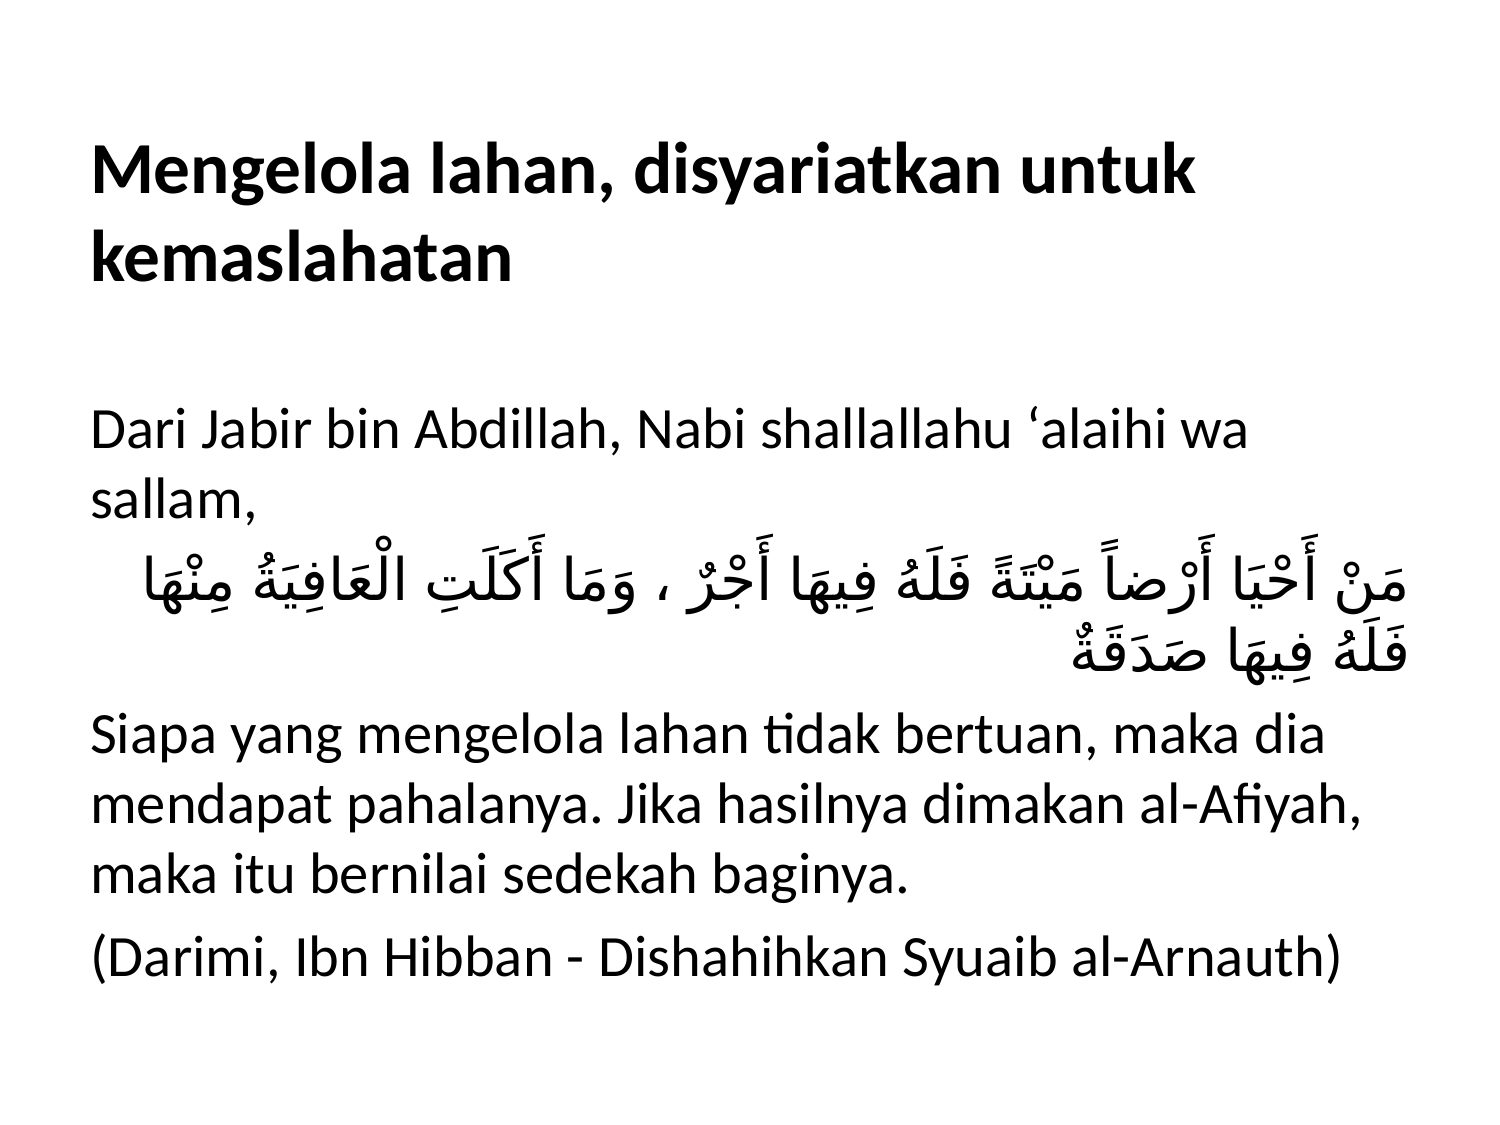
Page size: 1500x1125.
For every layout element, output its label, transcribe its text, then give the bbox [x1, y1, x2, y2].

list Mengelola lahan, disyariatkan untuk kemaslahatan Dari Jabir bin Abdillah, Nabi shallallahu ‘alaihi wa sallam, مَنْ أَحْيَا أَرْضاً مَيْتَةً فَلَهُ فِيهَا أَجْرٌ ، وَمَا أَكَلَتِ الْعَافِيَةُ مِنْهَا فَلَهُ فِيهَا صَدَقَةٌ Siapa yang mengelola lahan tidak bertuan, maka dia mendapat pahalanya. Jika hasilnya dimakan al-Afiyah, maka itu bernilai sedekah baginya. (Darimi, Ibn Hibban - Dishahihkan Syuaib al-Arnauth) [75, 112, 1425, 1005]
